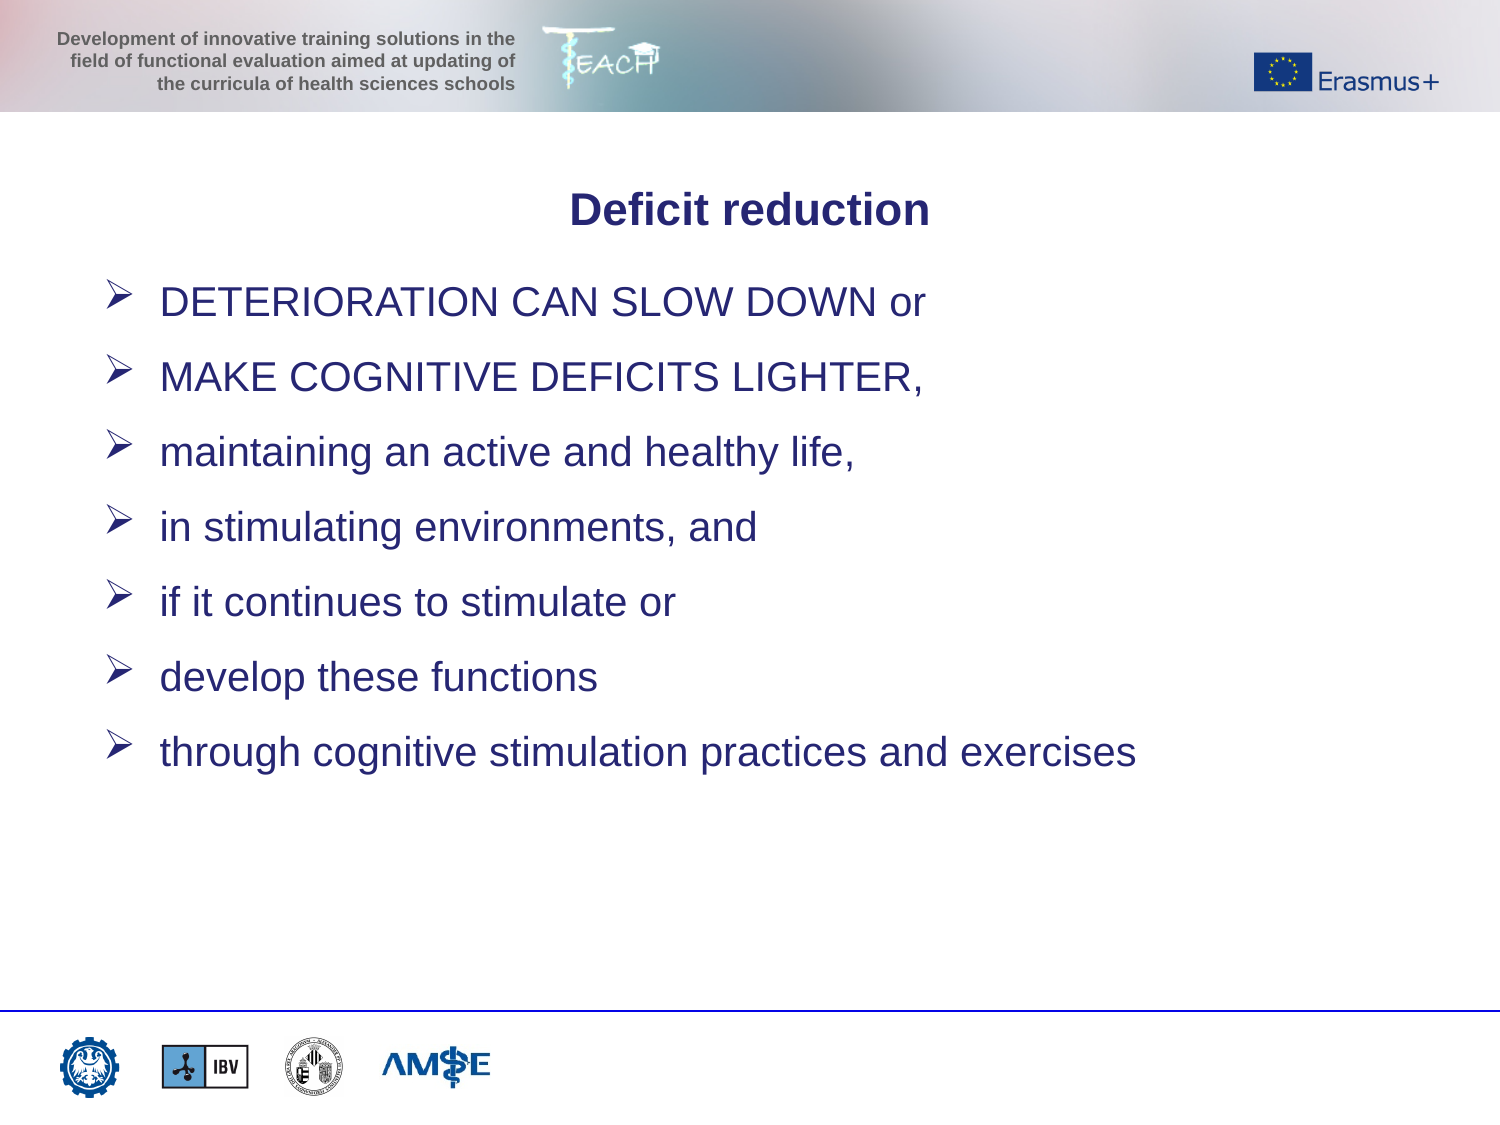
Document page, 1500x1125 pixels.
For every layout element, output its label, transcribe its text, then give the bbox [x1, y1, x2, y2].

picture [379, 1044, 491, 1089]
picture [161, 1044, 249, 1089]
picture [284, 1036, 344, 1097]
picture [53, 1035, 126, 1099]
picture [0, 1, 1500, 112]
text_box DETERIORATION CAN SLOW DOWN or MAKE COGNITIVE DEFICITS LIGHTER, maintaining an active and healthy life, in stimulating environments, and if it continues to stimulate or develop these functions through cognitive stimulation practices and exercises [88, 267, 1459, 782]
text_box Deficit reduction [58, 172, 1442, 243]
